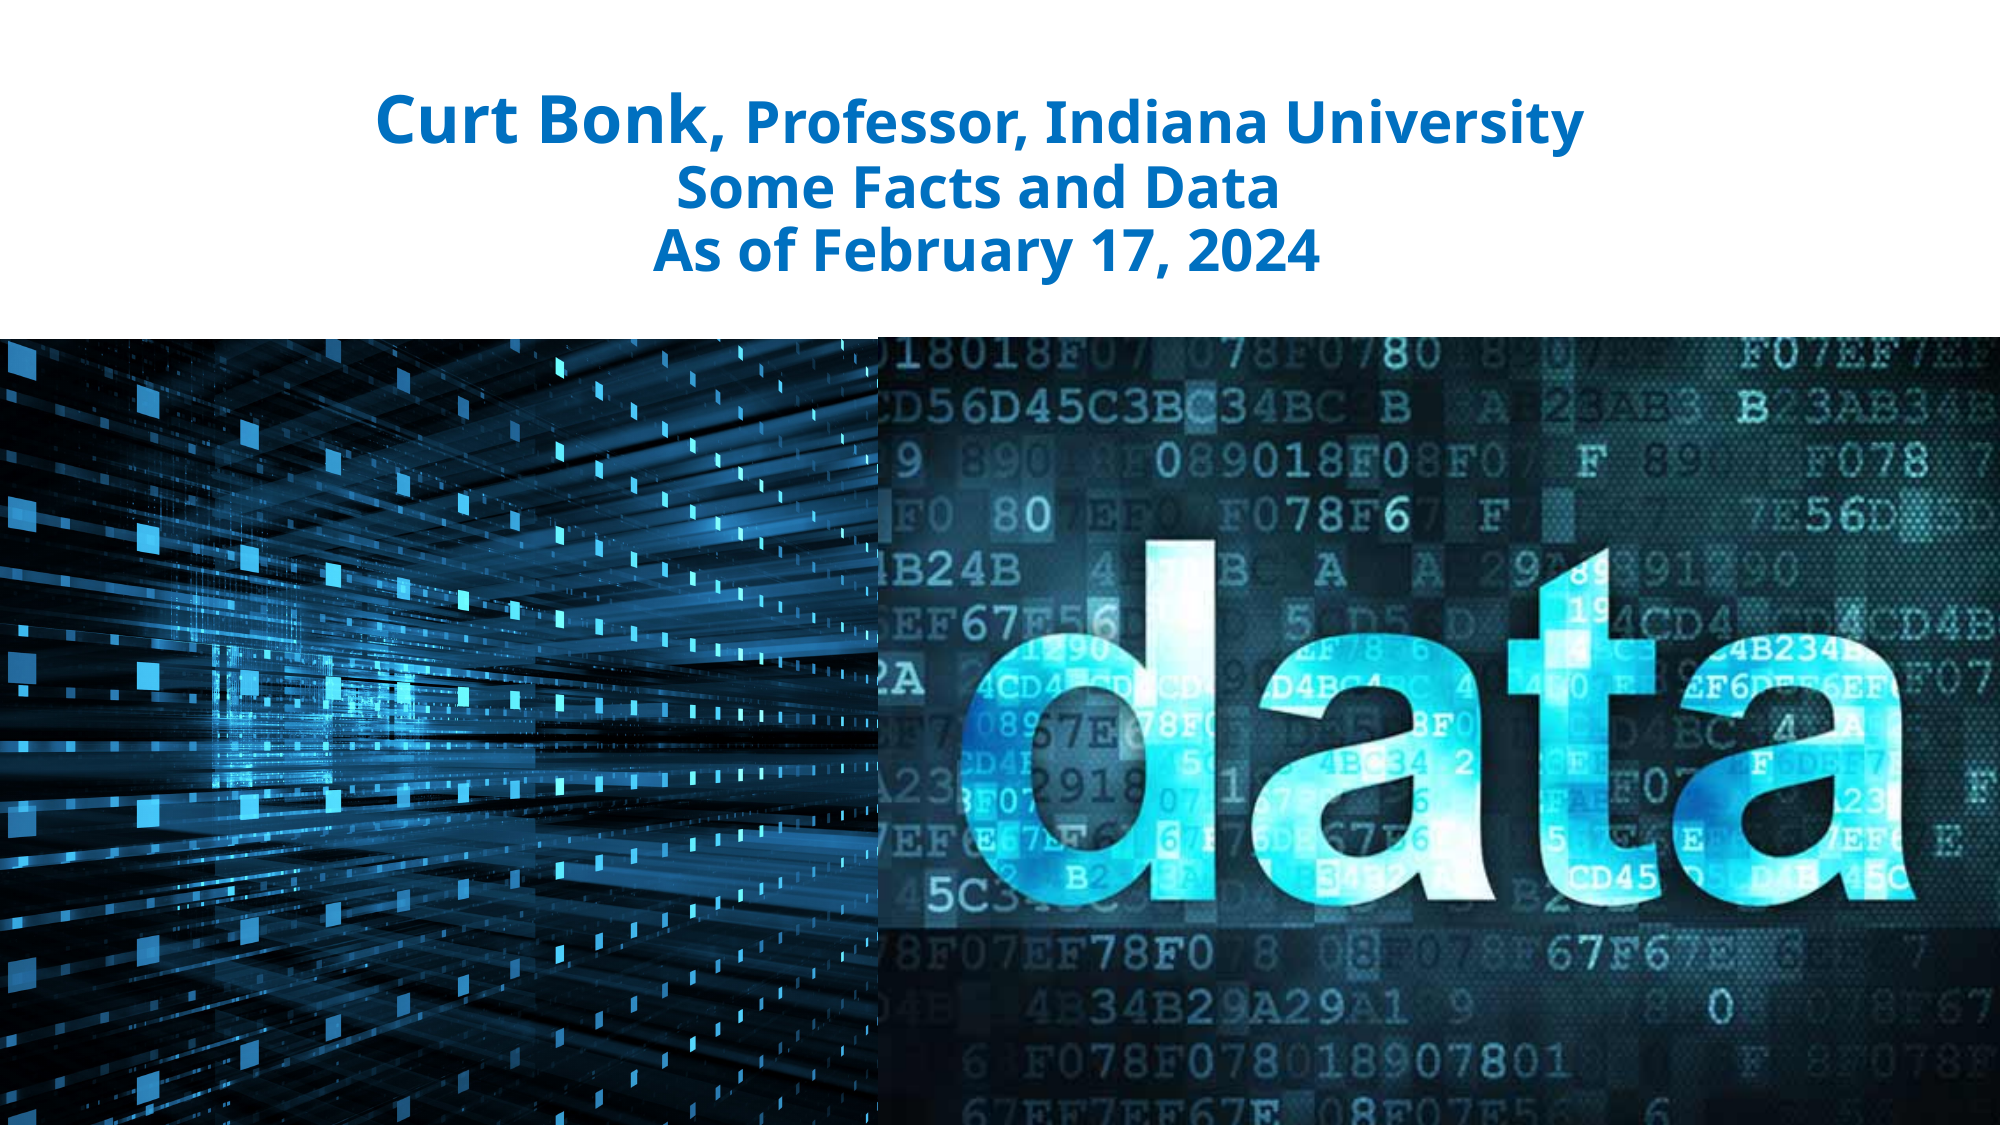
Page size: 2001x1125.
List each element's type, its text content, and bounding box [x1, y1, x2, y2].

picture [0, 337, 2000, 1125]
title Curt Bonk, Professor, Indiana University Some Facts and Data As of February 17, 2024 [130, 68, 1844, 302]
